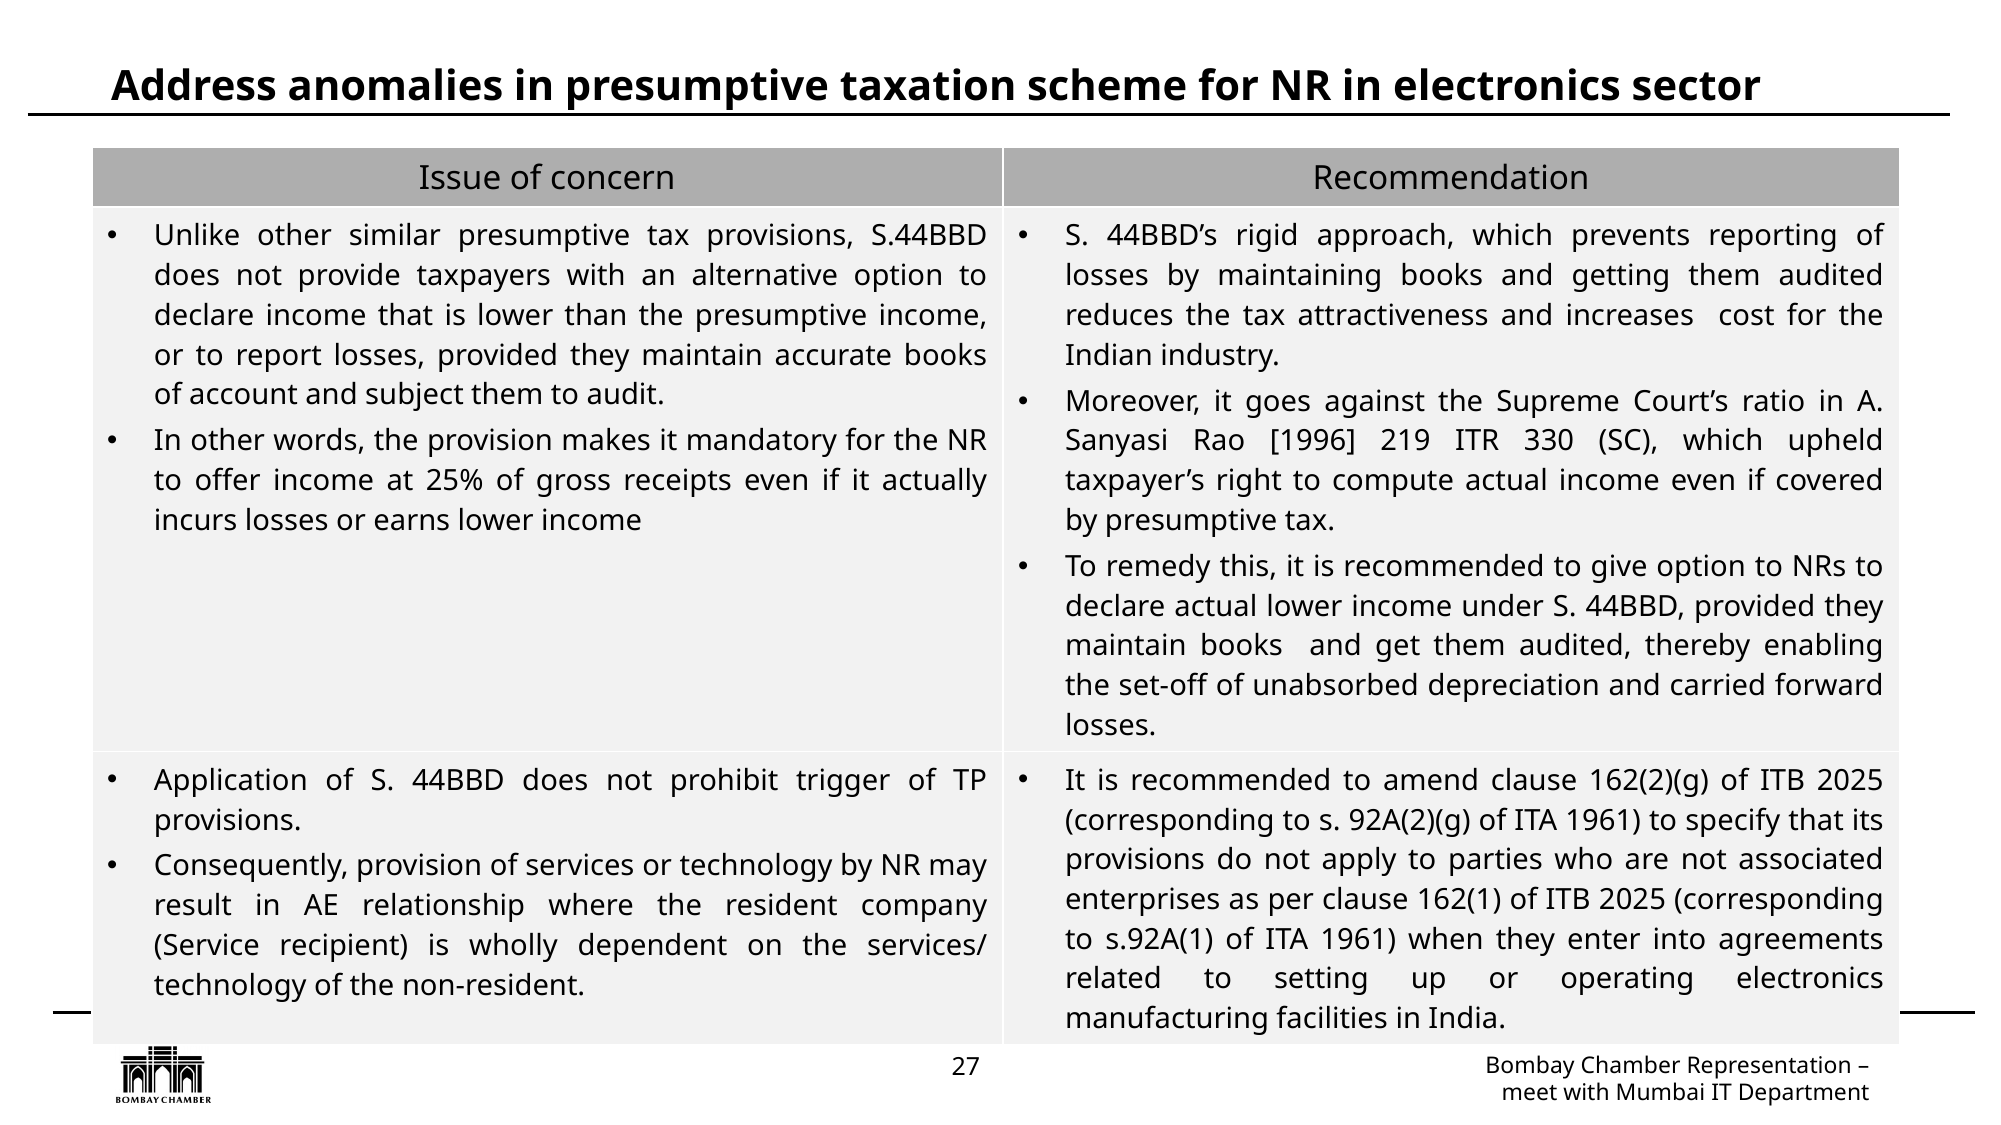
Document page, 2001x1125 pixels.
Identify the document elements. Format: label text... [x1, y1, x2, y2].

table_cell Application of S. 44BBD does not prohibit trigger of TP provisions. Consequently, provision of services or technology by NR may result in AE relationship where the resident company (Service recipient) is wholly dependent on the services/ technology of the non-resident. [93, 752, 1002, 1044]
list Address anomalies in presumptive taxation scheme for NR in electronics sector [95, 57, 1820, 146]
table_cell S. 44BBD’s rigid approach, which prevents reporting of losses by maintaining books and getting them audited reduces the tax attractiveness and increases cost for the Indian industry. Moreover, it goes against the Supreme Court’s ratio in A. Sanyasi Rao [1996] 219 ITR 330 (SC), which upheld taxpayer’s right to compute actual income even if covered by presumptive tax. To remedy this, it is recommended to give option to NRs to declare actual lower income under S. 44BBD, provided they maintain books and get them audited, thereby enabling the set-off of unabsorbed depreciation and carried forward losses. [1004, 208, 1899, 751]
table_header Issue of concern [93, 148, 1002, 206]
table_cell Unlike other similar presumptive tax provisions, S.44BBD does not provide taxpayers with an alternative option to declare income that is lower than the presumptive income, or to report losses, provided they maintain accurate books of account and subject them to audit. In other words, the provision makes it mandatory for the NR to offer income at 25% of gross receipts even if it actually incurs losses or earns lower income [93, 208, 1002, 751]
table_cell It is recommended to amend clause 162(2)(g) of ITB 2025 (corresponding to s. 92A(2)(g) of ITA 1961) to specify that its provisions do not apply to parties who are not associated enterprises as per clause 162(1) of ITB 2025 (corresponding to s.92A(1) of ITA 1961) when they enter into agreements related to setting up or operating electronics manufacturing facilities in India. [1004, 752, 1899, 1044]
picture [115, 1046, 211, 1103]
table_header Recommendation [1004, 148, 1899, 206]
